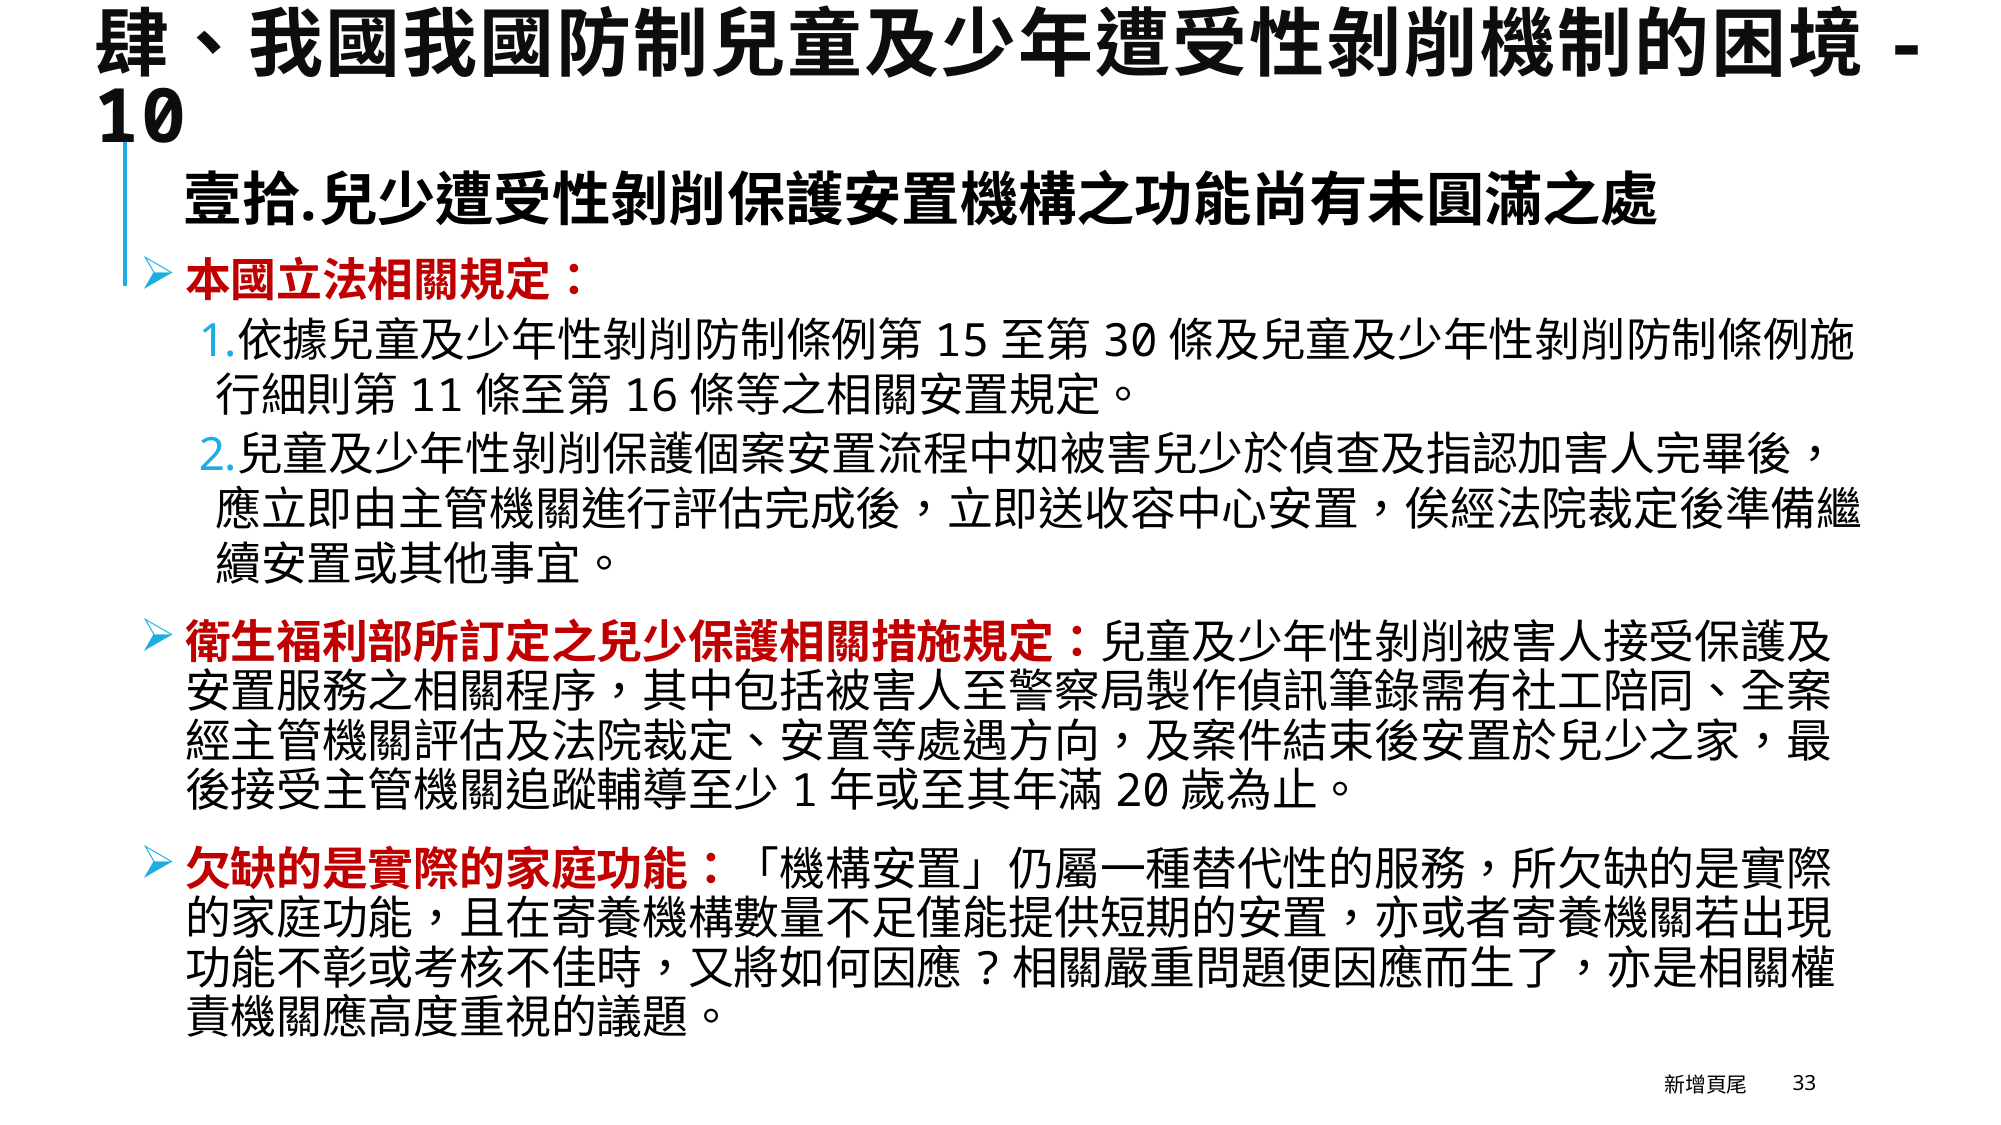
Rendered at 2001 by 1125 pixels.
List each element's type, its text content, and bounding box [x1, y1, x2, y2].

text_box 兒少遭受性剝削保護安置機構之功能尚有未圓滿之處 本國立法相關規定： 依據兒童及少年性剝削防制條例第15至第30條及兒童及少年性剝削防制條例施行細則第11條至第16條等之相關安置規定。 兒童及少年性剝削保護個案安置流程中如被害兒少於偵查及指認加害人完畢後，應立即由主管機關進行評估完成後，立即送收容中心安置，俟經法院裁定後準備繼續安置或其他事宜。 衛生福利部所訂定之兒少保護相關措施規定：兒童及少年性剝削被害人接受保護及安置服務之相關程序，其中包括被害人至警察局製作偵訊筆錄需有社工陪同、全案經主管機關評估及法院裁定、安置等處遇方向，及案件結束後安置於兒少之家，最後接受主管機關追蹤輔導至少1年或至其年滿20歲為止。 欠缺的是實際的家庭功能：「機構安置」仍屬一種替代性的服務，所欠缺的是實際的家庭功能，且在寄養機構數量不足僅能提供短期的安置，亦或者寄養機關若出現功能不彰或考核不佳時，又將如何因應?相關嚴重問題便因應而生了，亦是相關權責機關應高度重視的議題。 [132, 154, 1870, 1053]
footer 新增頁尾 [794, 1061, 1763, 1107]
title 肆、我國我國防制兒童及少年遭受性剝削機制的困境-10 [36, 15, 2000, 155]
slide_number 33 [1777, 1061, 1938, 1107]
